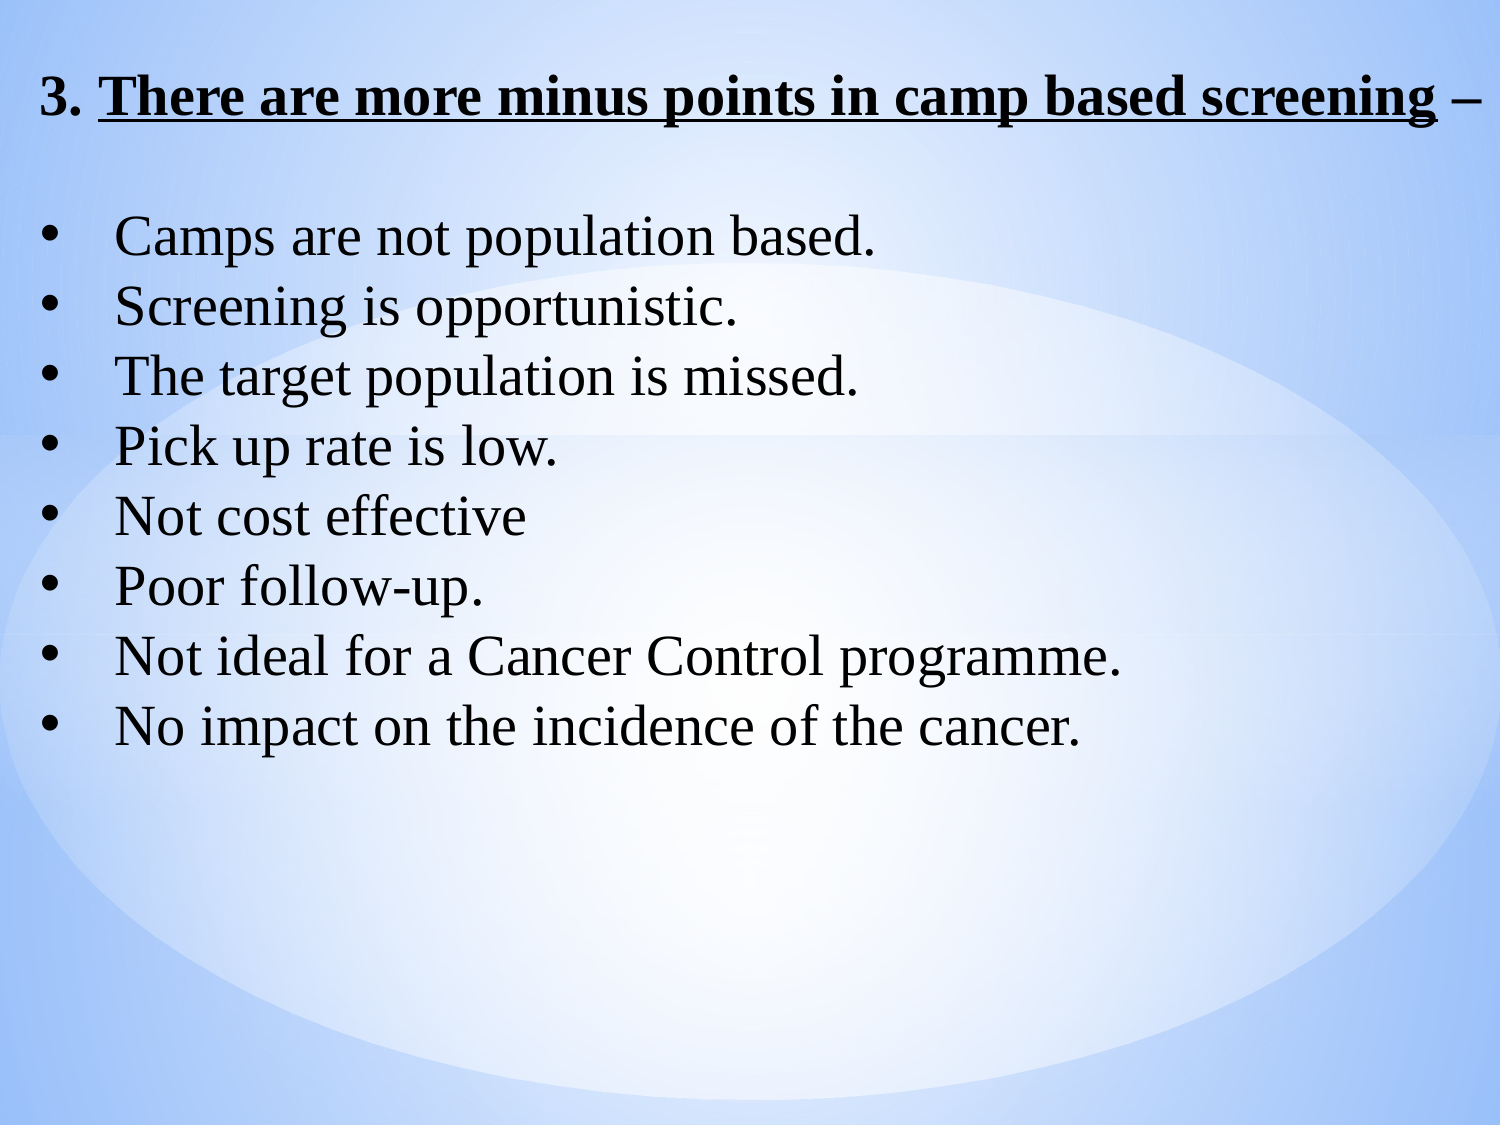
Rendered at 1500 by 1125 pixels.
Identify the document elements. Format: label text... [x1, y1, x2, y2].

text_box 3. There are more minus points in camp based screening – Camps are not population based. Screening is opportunistic. The target population is missed. Pick up rate is low. Not cost effective Poor follow-up. Not ideal for a Cancer Control programme. No impact on the incidence of the cancer. [24, 49, 1500, 905]
